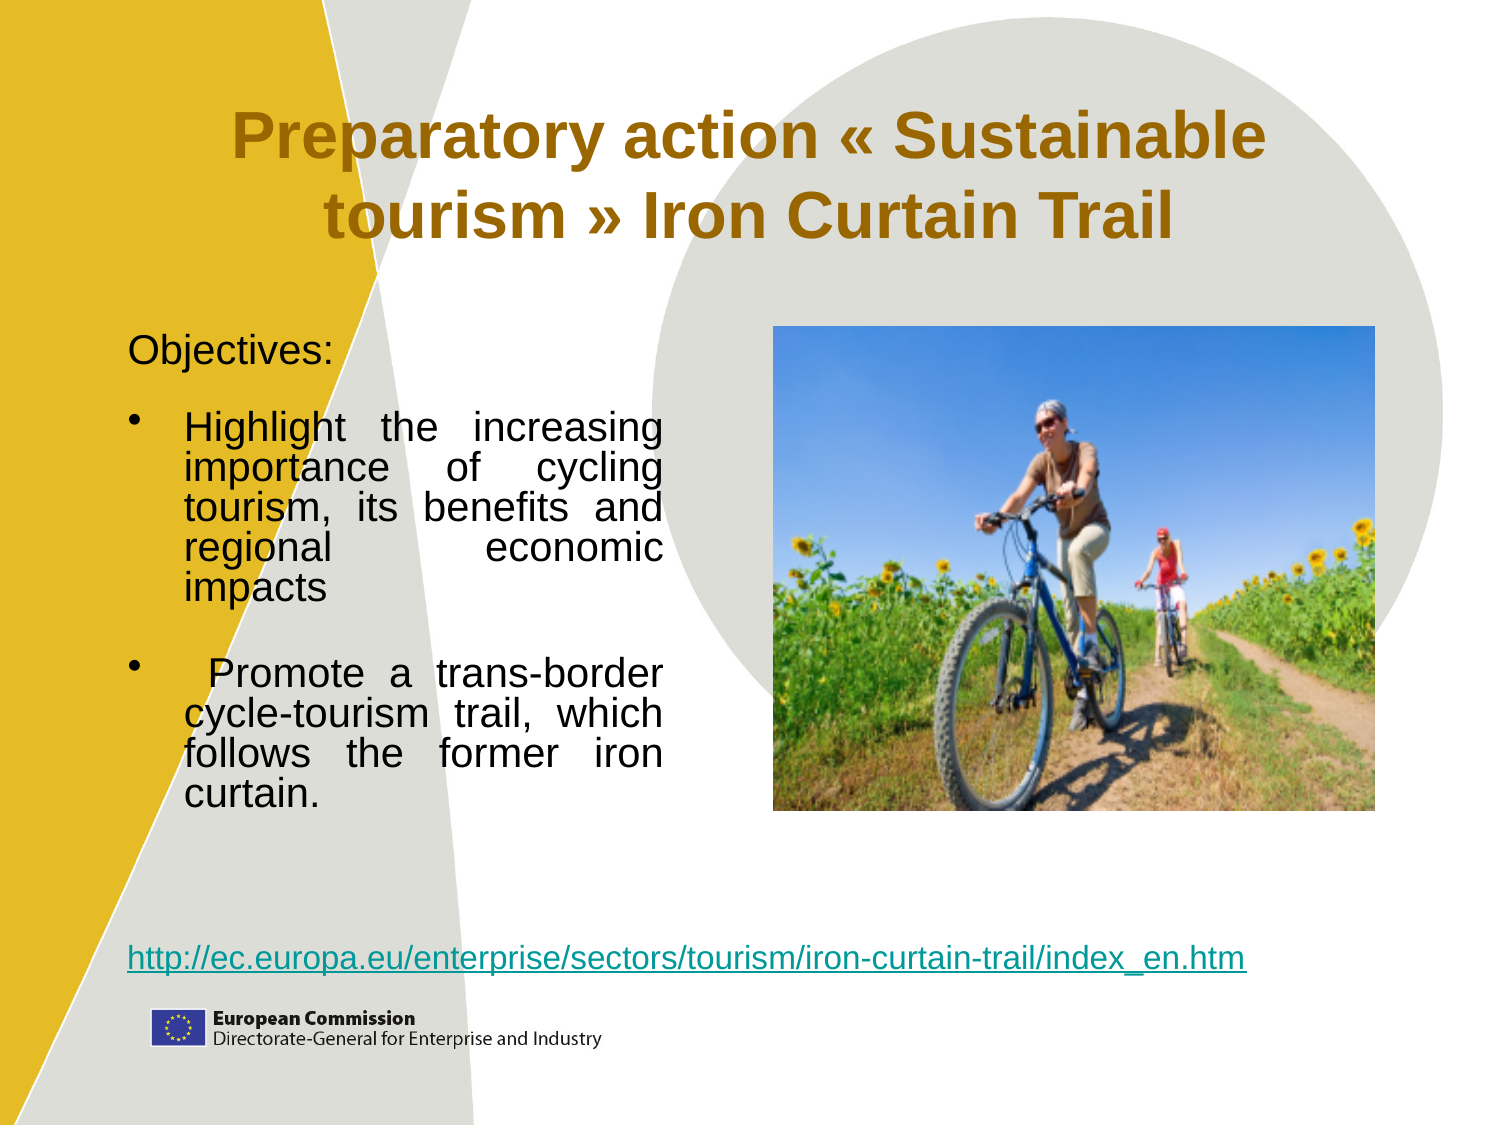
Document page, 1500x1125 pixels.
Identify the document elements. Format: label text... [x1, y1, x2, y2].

picture [0, 0, 1500, 1125]
title Preparatory action « Sustainable tourism » Iron Curtain Trail [100, 77, 1400, 266]
text_box http://ec.europa.eu/enterprise/sectors/tourism/iron-curtain-trail/index_en.htm [112, 928, 1388, 984]
text_box [123, 872, 691, 928]
list Objectives: Highlight the increasing importance of cycling tourism, its benefits and regional economic impacts Promote a trans-border cycle-tourism trail, which follows the former iron curtain. [112, 324, 680, 882]
